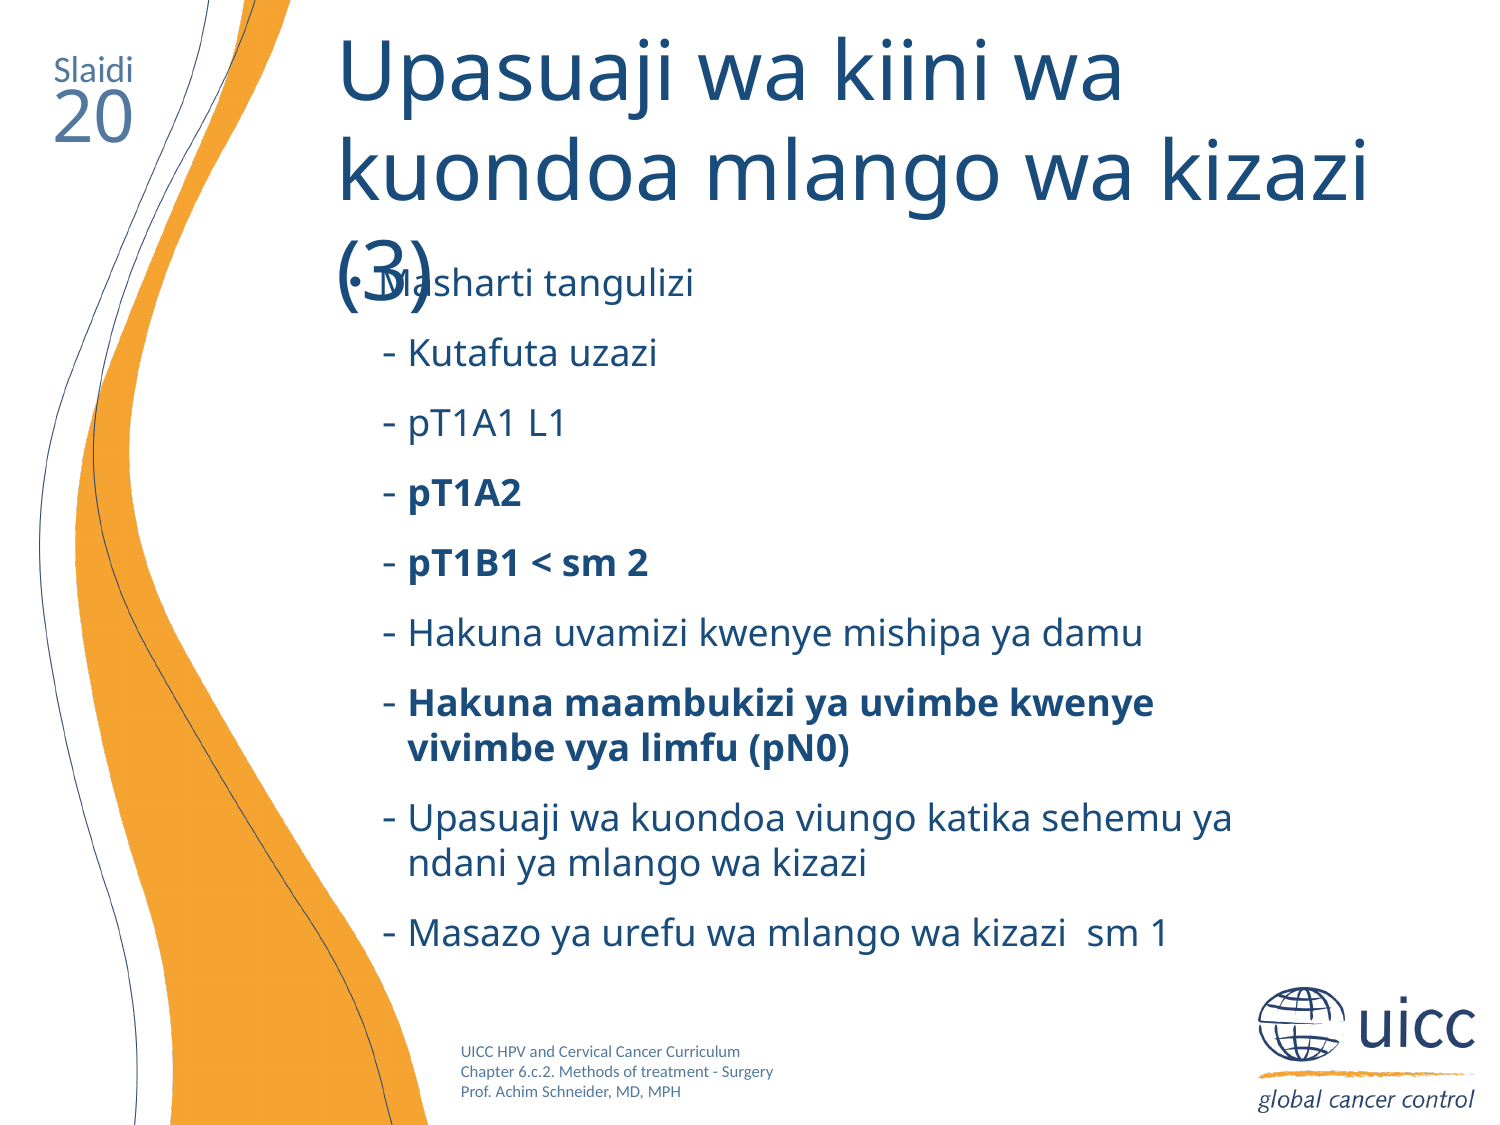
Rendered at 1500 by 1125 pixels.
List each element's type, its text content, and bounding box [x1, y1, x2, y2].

text_box Upasuaji wa kiini wa kuondoa mlango wa kizazi (3) [321, 9, 1497, 325]
picture [0, 0, 447, 1125]
picture [1258, 987, 1475, 1113]
text_box Slaidi [12, 37, 175, 198]
text_box 20 [37, 62, 151, 165]
text_box Masharti tangulizi Kutafuta uzazi pT1A1 L1 pT1A2 pT1B1 < sm 2 Hakuna uvamizi kwenye mishipa ya damu Hakuna maambukizi ya uvimbe kwenye vivimbe vya limfu (pN0) Upasuaji wa kuondoa viungo katika sehemu ya ndani ya mlango wa kizazi Masazo ya urefu wa mlango wa kizazi sm 1 [334, 251, 1289, 961]
